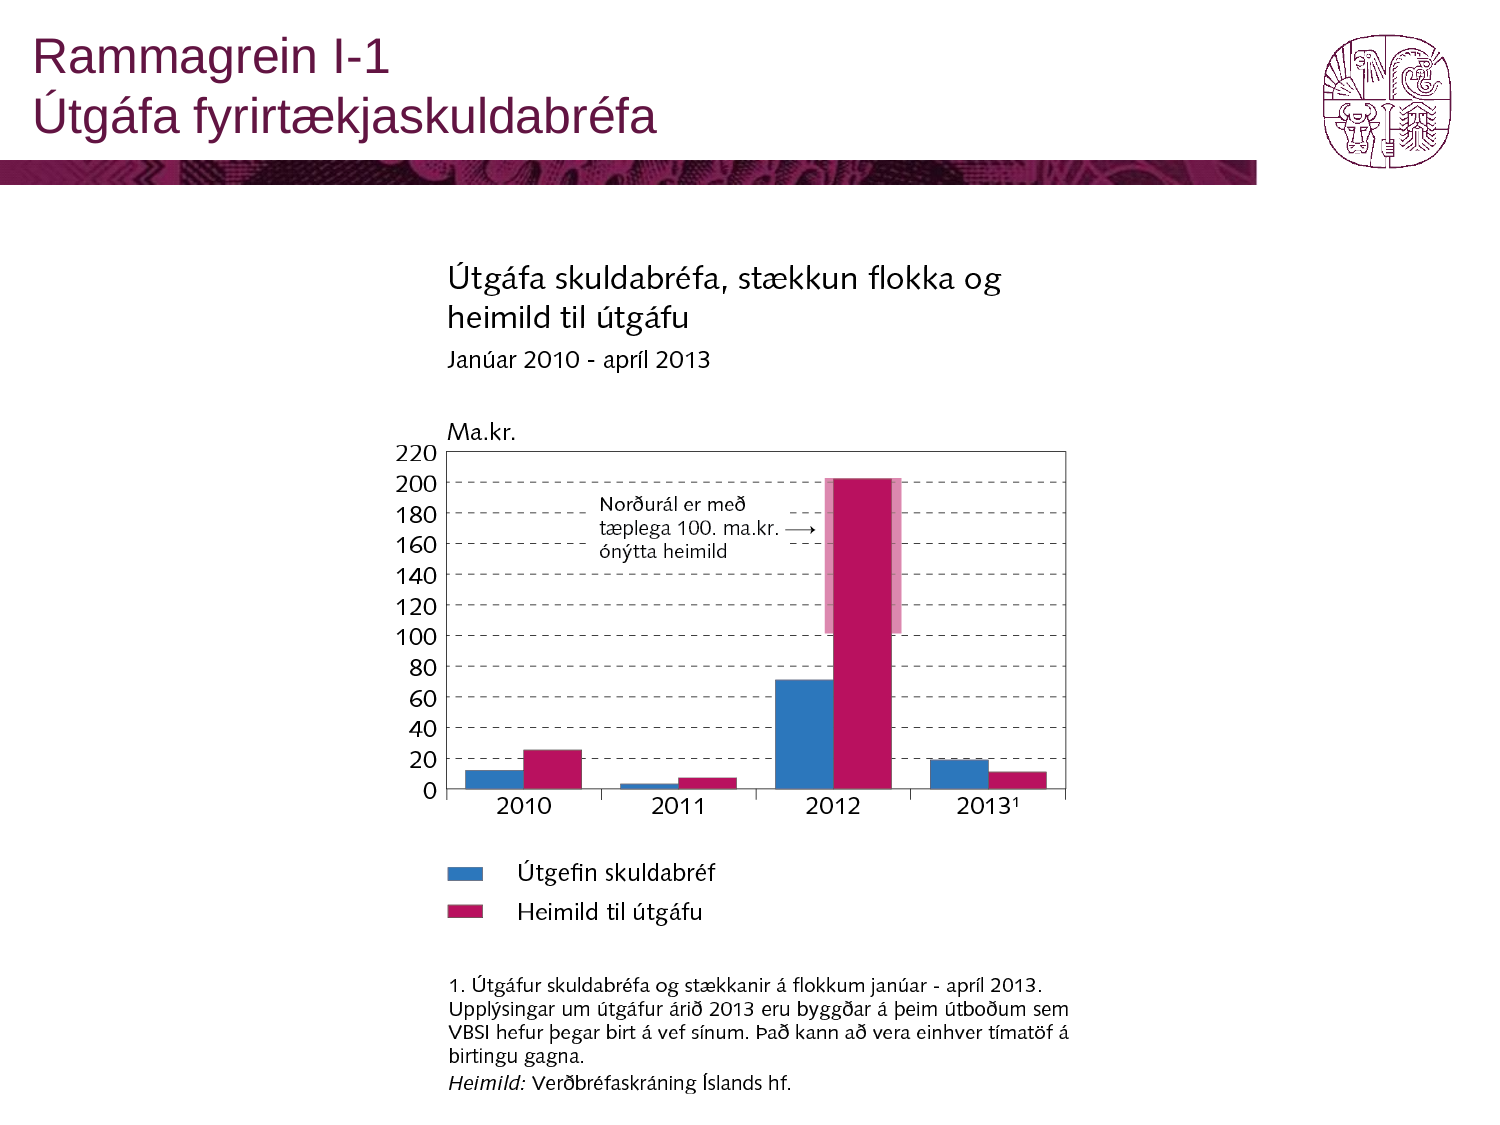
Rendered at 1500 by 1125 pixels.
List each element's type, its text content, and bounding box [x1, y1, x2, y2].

picture [395, 219, 1076, 1094]
title Rammagrein I-1 Útgáfa fyrirtækjaskuldabréfa [17, 19, 1247, 149]
picture [1316, 31, 1456, 173]
picture [0, 160, 1258, 185]
